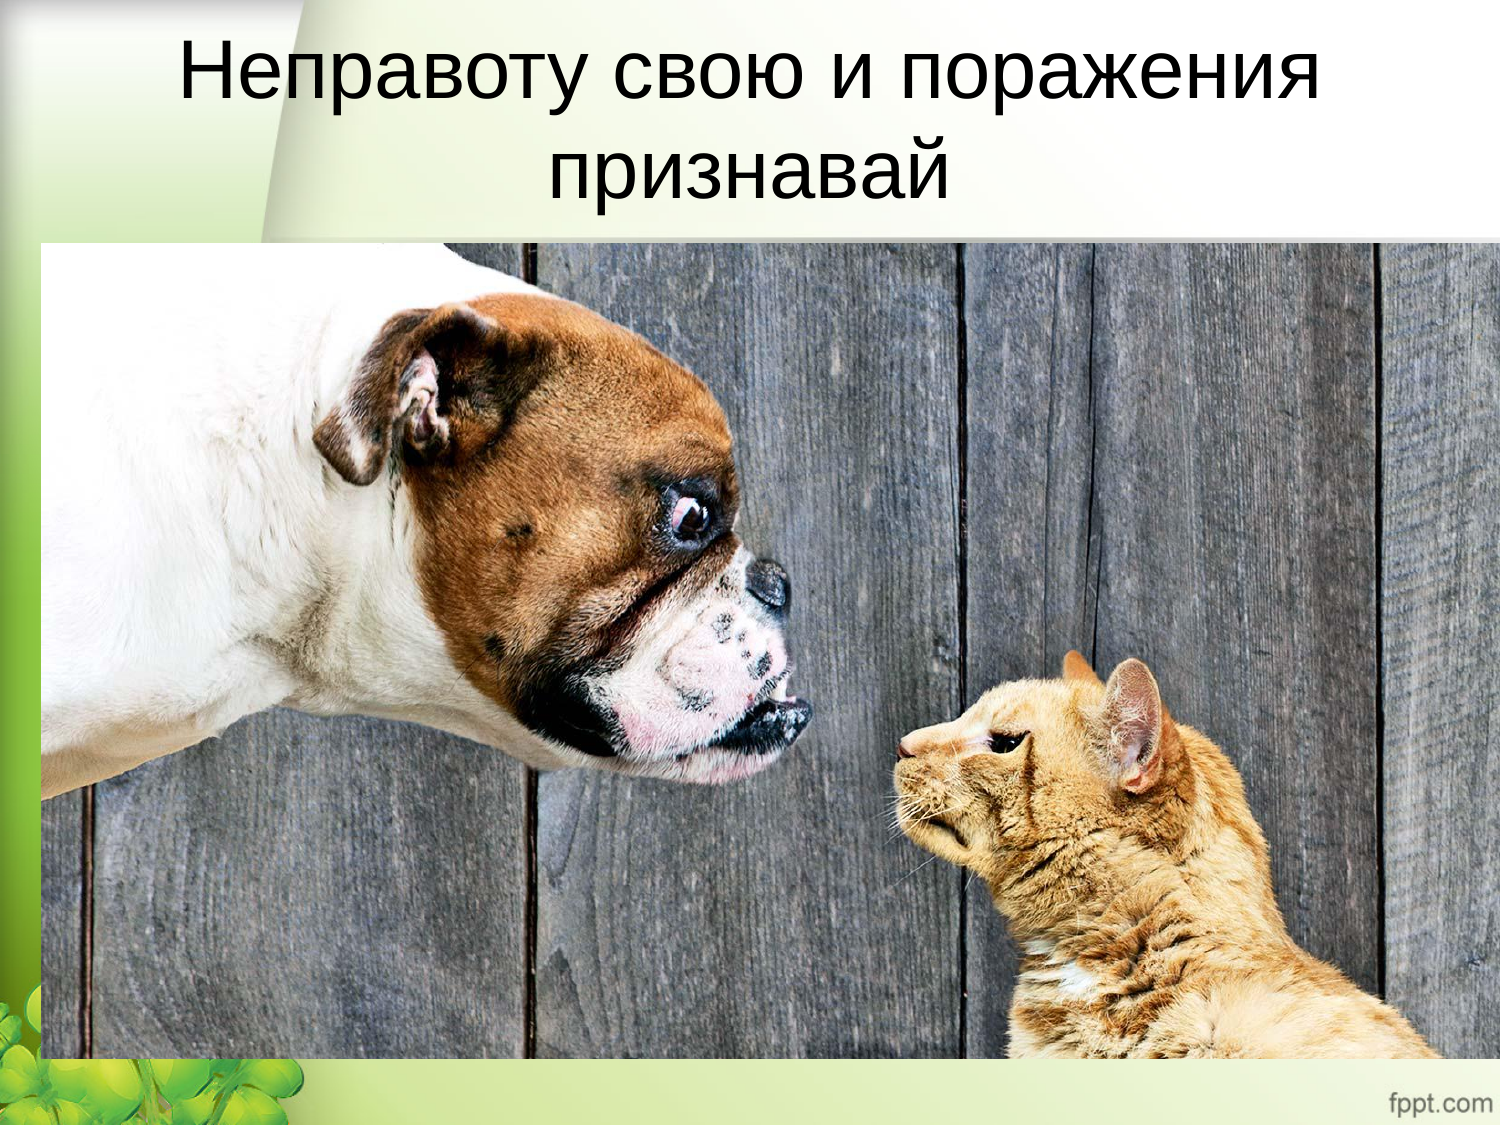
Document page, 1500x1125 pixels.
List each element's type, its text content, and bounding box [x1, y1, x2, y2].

title Неправоту свою и поражения признавай [74, 44, 1426, 185]
picture [0, 0, 1500, 1125]
